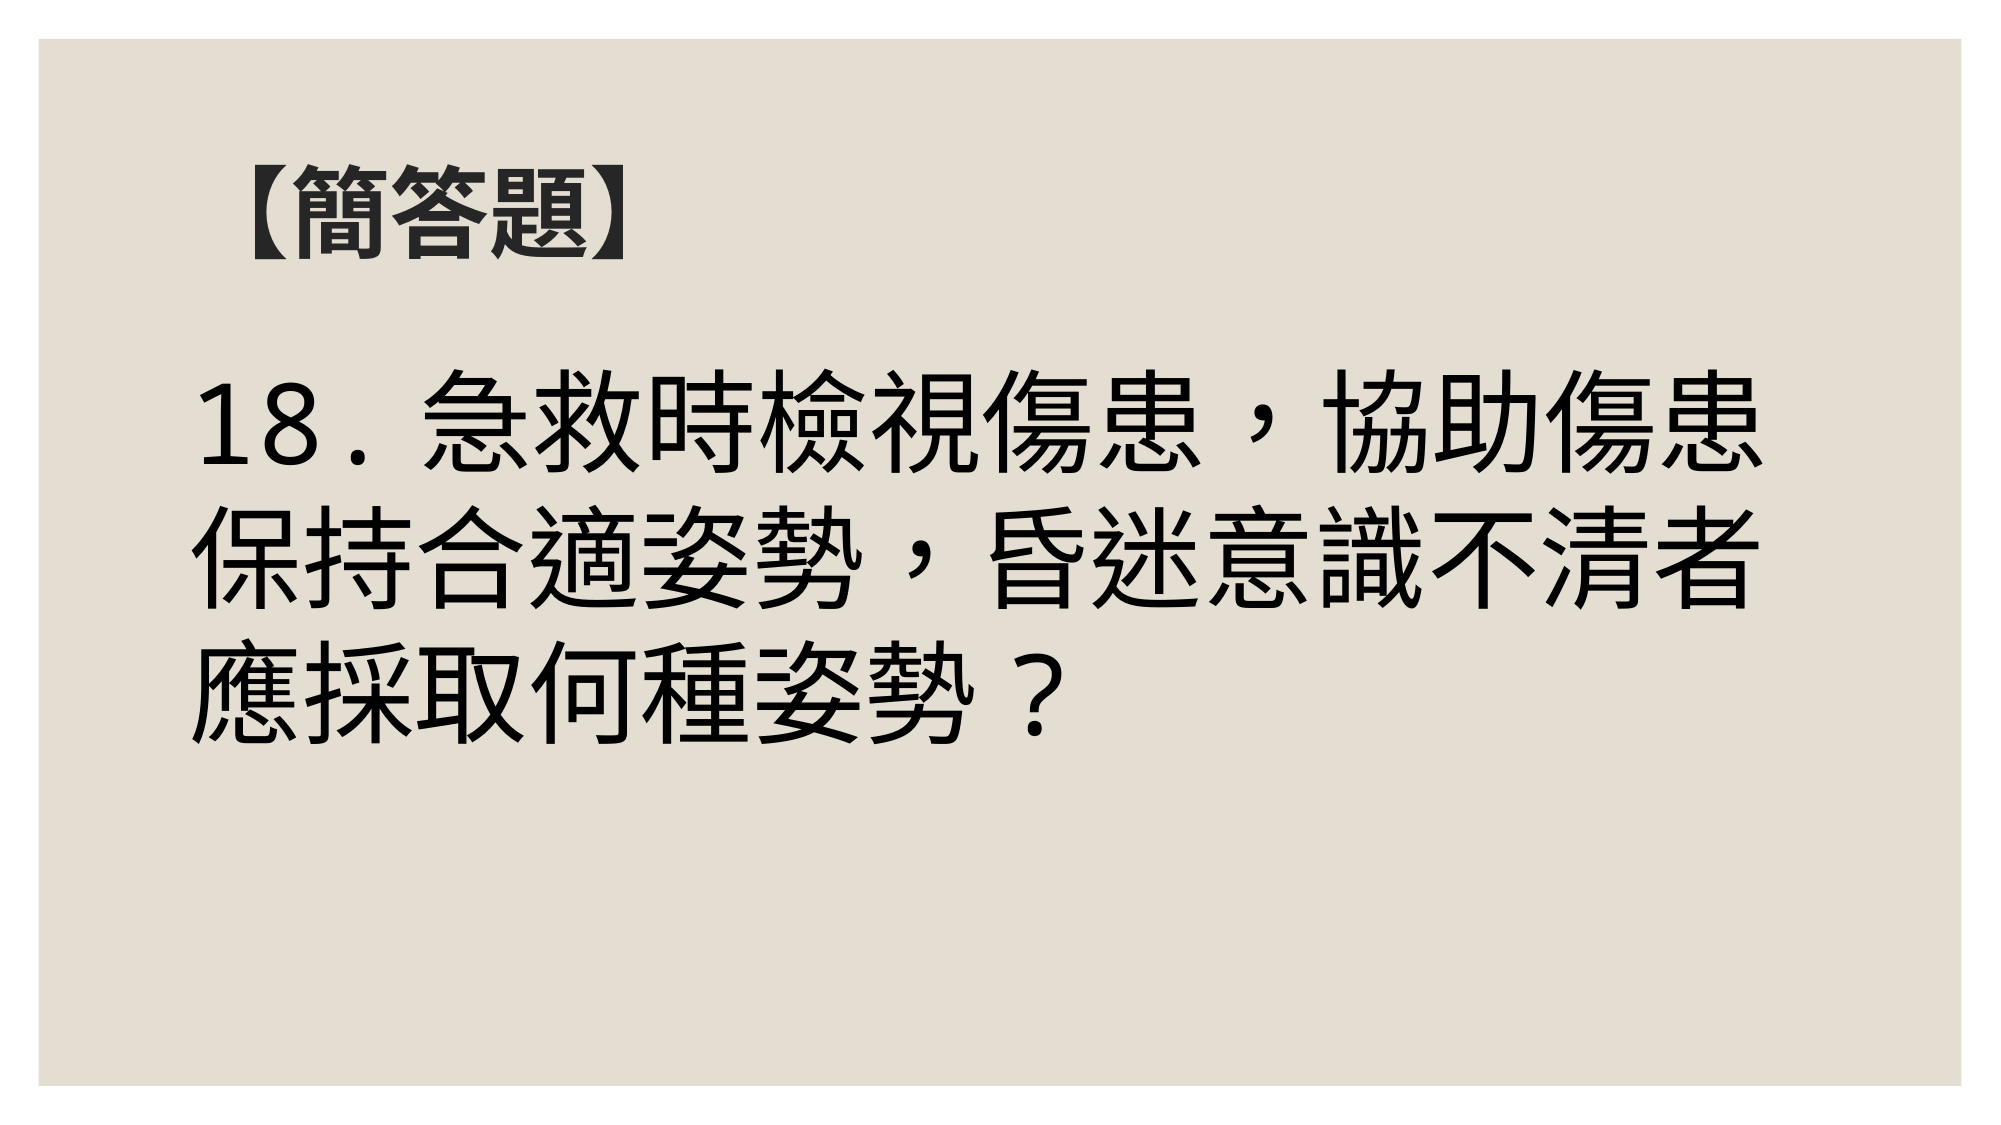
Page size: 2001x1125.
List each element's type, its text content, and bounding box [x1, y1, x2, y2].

title 【簡答題】 [174, 105, 1825, 331]
list 18.急救時檢視傷患，協助傷患保持合適姿勢，昏迷意識不清者應採取何種姿勢? [174, 345, 1825, 990]
